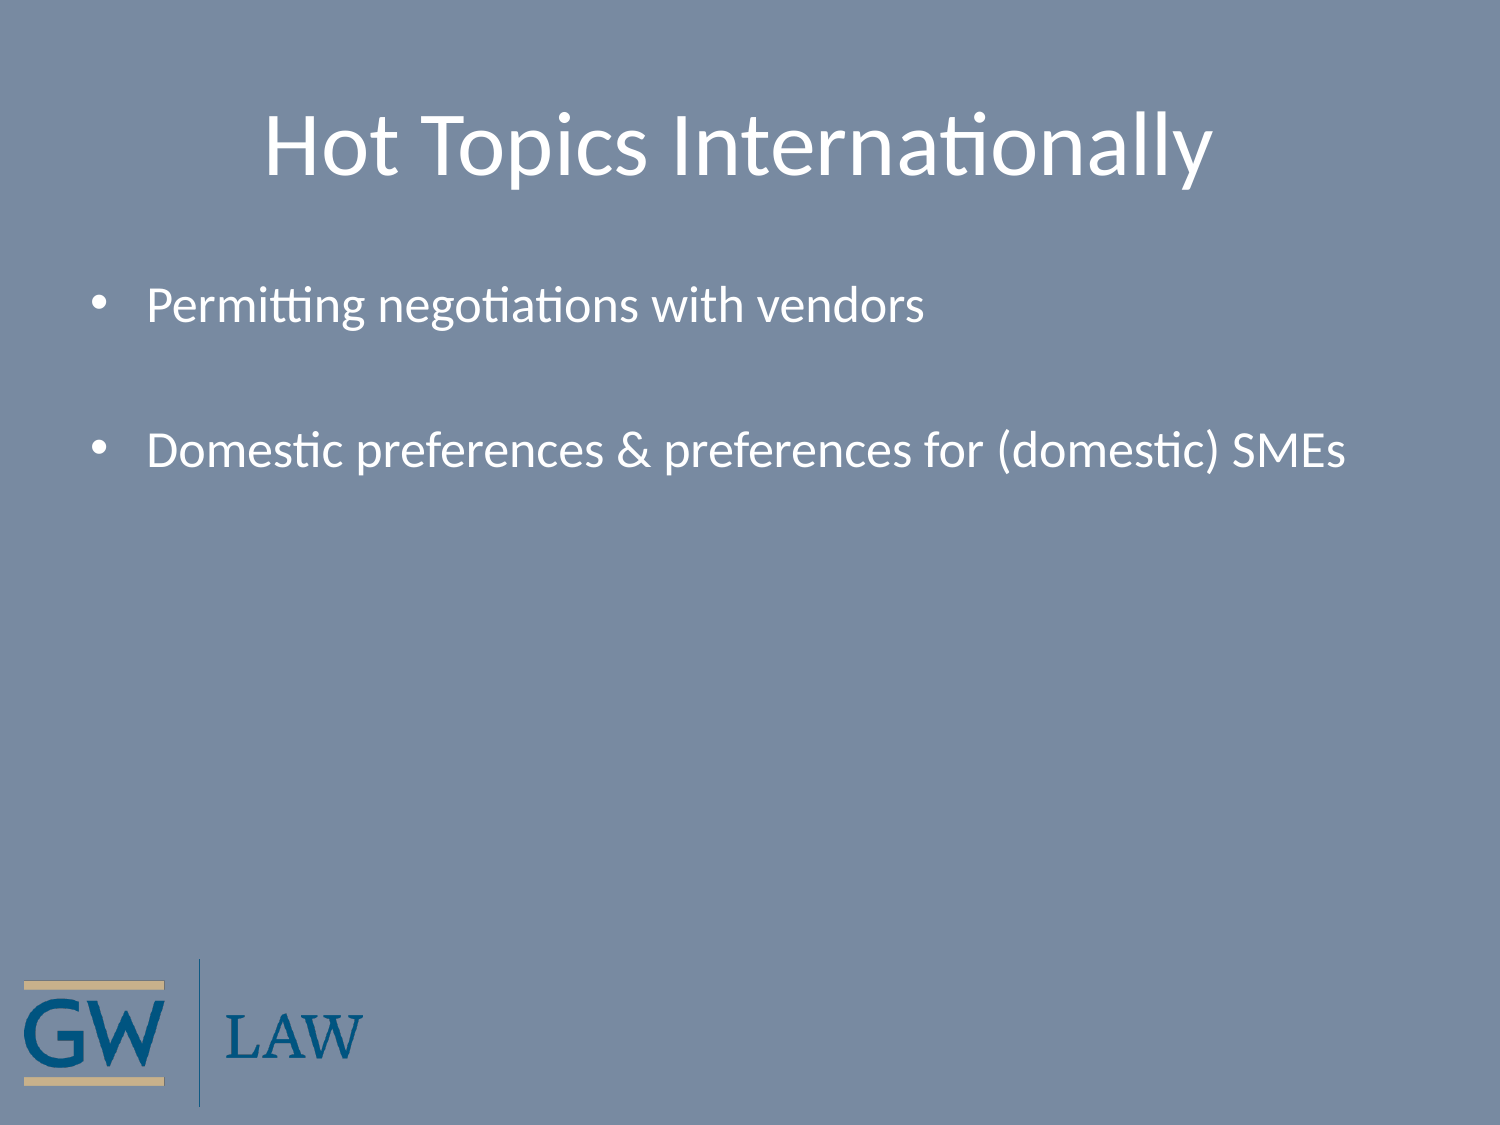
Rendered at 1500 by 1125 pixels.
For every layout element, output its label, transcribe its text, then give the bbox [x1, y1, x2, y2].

picture [24, 959, 363, 1107]
list Permitting negotiations with vendors Domestic preferences & preferences for (domestic) SMEs [75, 262, 1425, 1005]
title Hot Topics Internationally [75, 45, 1425, 233]
